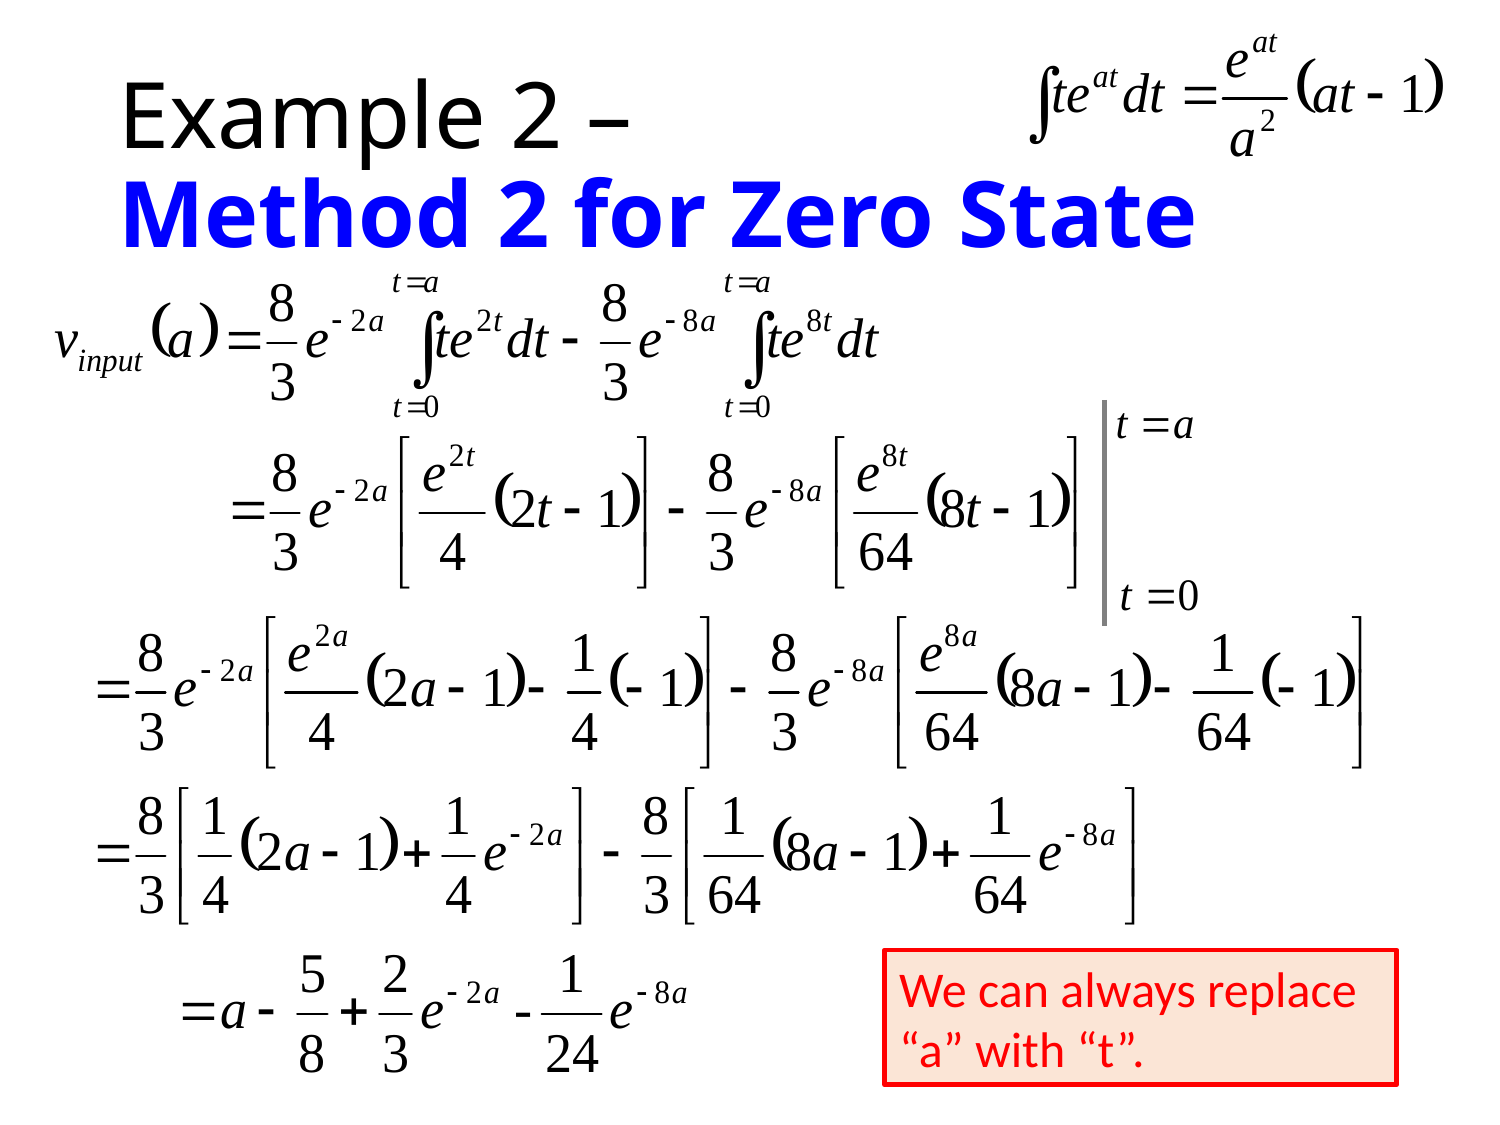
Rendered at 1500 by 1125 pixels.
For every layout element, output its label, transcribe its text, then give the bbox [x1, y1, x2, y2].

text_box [169, 939, 698, 1085]
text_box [84, 776, 1154, 936]
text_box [84, 603, 1380, 782]
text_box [46, 254, 891, 432]
text_box We can always replace “a” with “t”. [884, 950, 1397, 1085]
title Example 2 – Method 2 for Zero State [103, 59, 1397, 278]
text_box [218, 399, 1206, 627]
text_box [1012, 14, 1446, 169]
